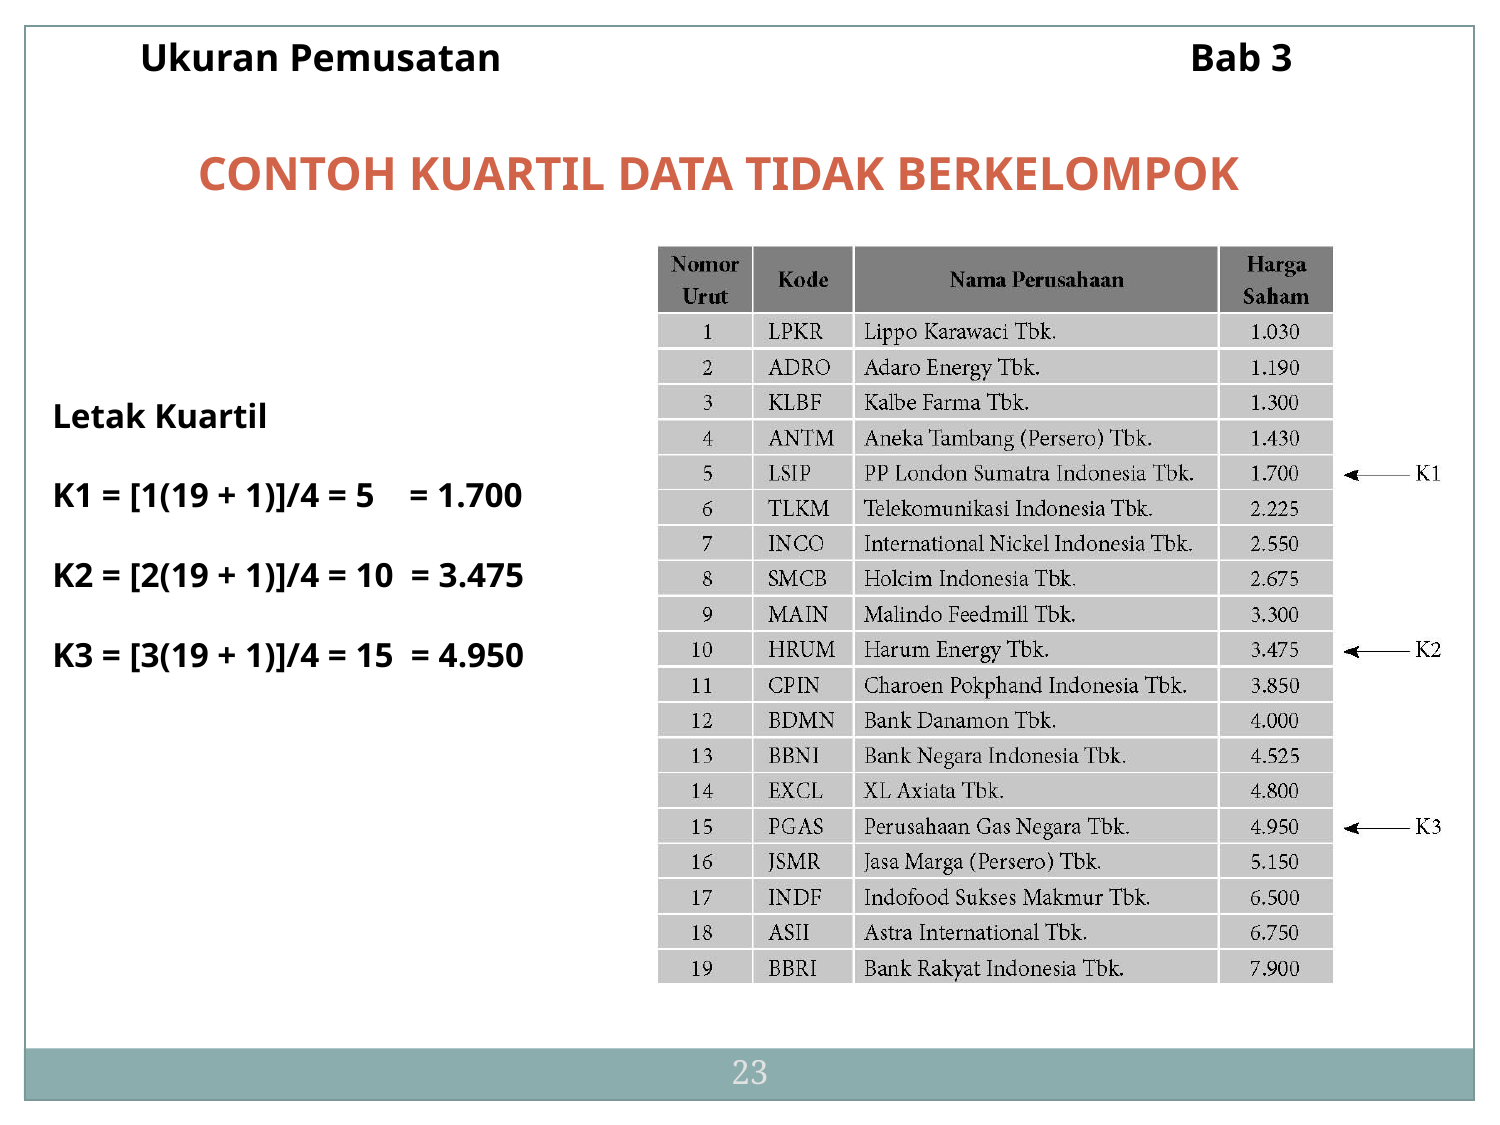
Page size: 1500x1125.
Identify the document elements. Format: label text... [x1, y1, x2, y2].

text_box CONTOH KUARTIL DATA TIDAK BERKELOMPOK [124, 137, 1313, 208]
picture [649, 237, 1451, 992]
slide_number 23 [699, 1037, 800, 1110]
text_box Ukuran Pemusatan Bab 3 [125, 26, 1375, 87]
text_box Letak Kuartil K1 = [1(19 + 1)]/4 = 5 = 1.700 K2 = [2(19 + 1)]/4 = 10 = 3.475 K3 = [3(19 + 1)]/4 = 15 = 4.950 [37, 387, 642, 682]
